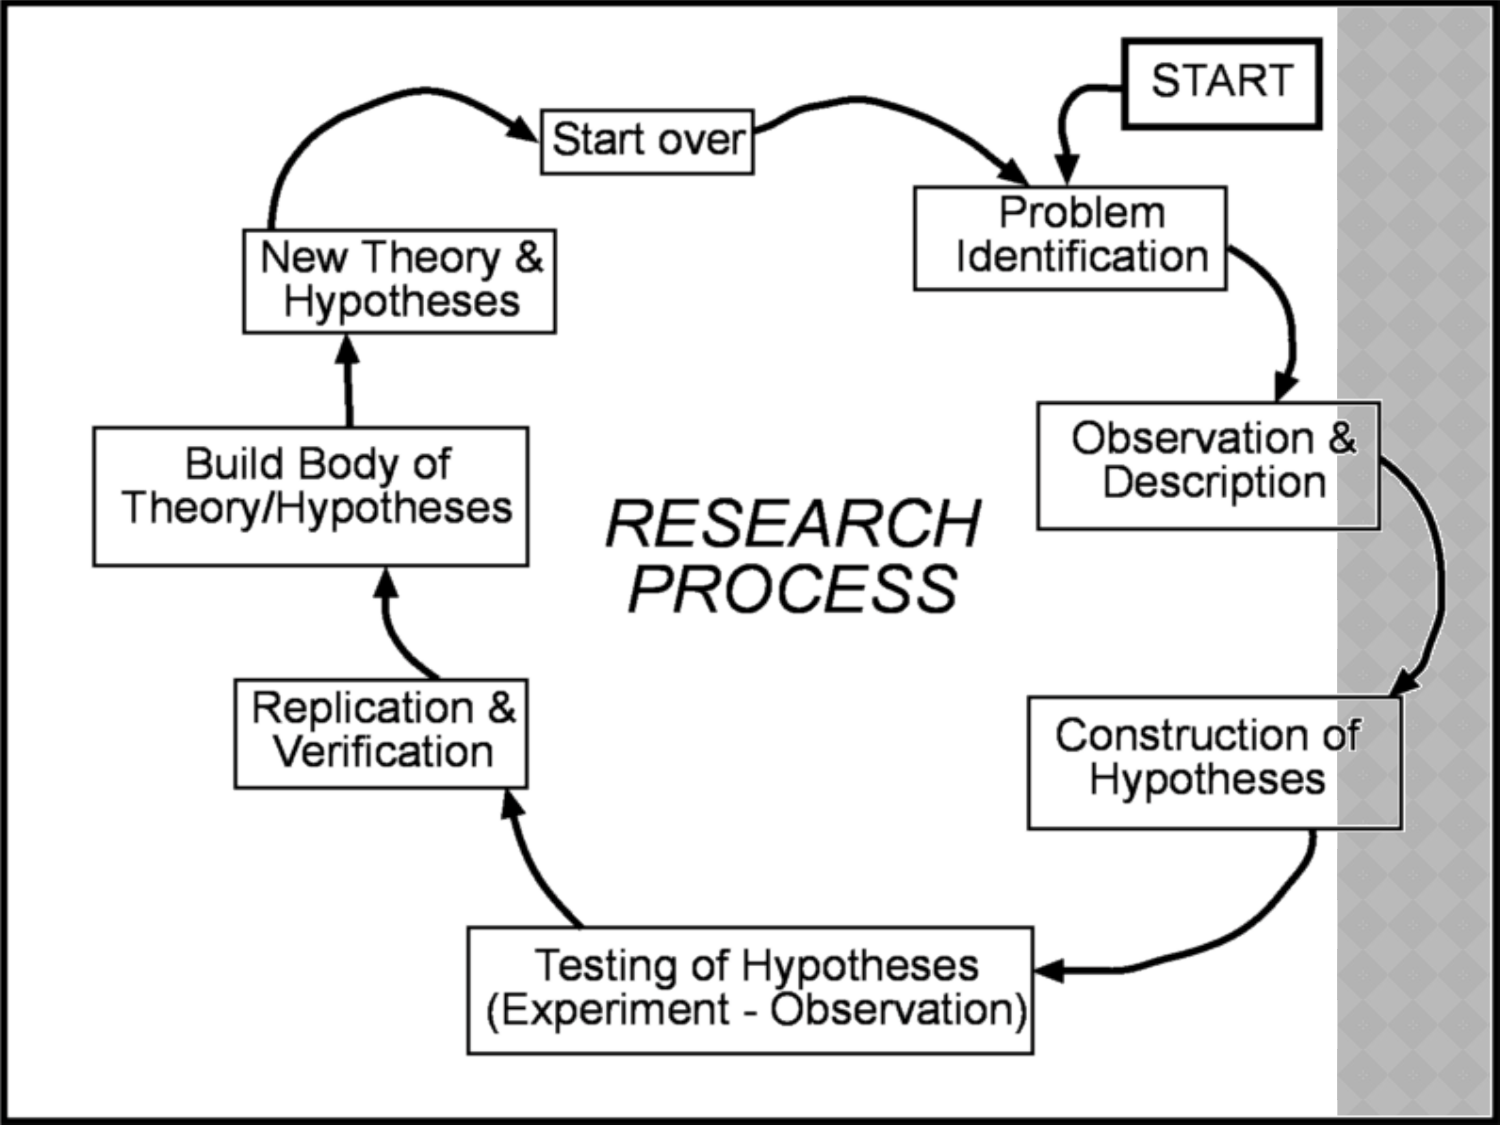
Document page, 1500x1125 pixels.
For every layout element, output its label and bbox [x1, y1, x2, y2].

list [0, 0, 1500, 1125]
